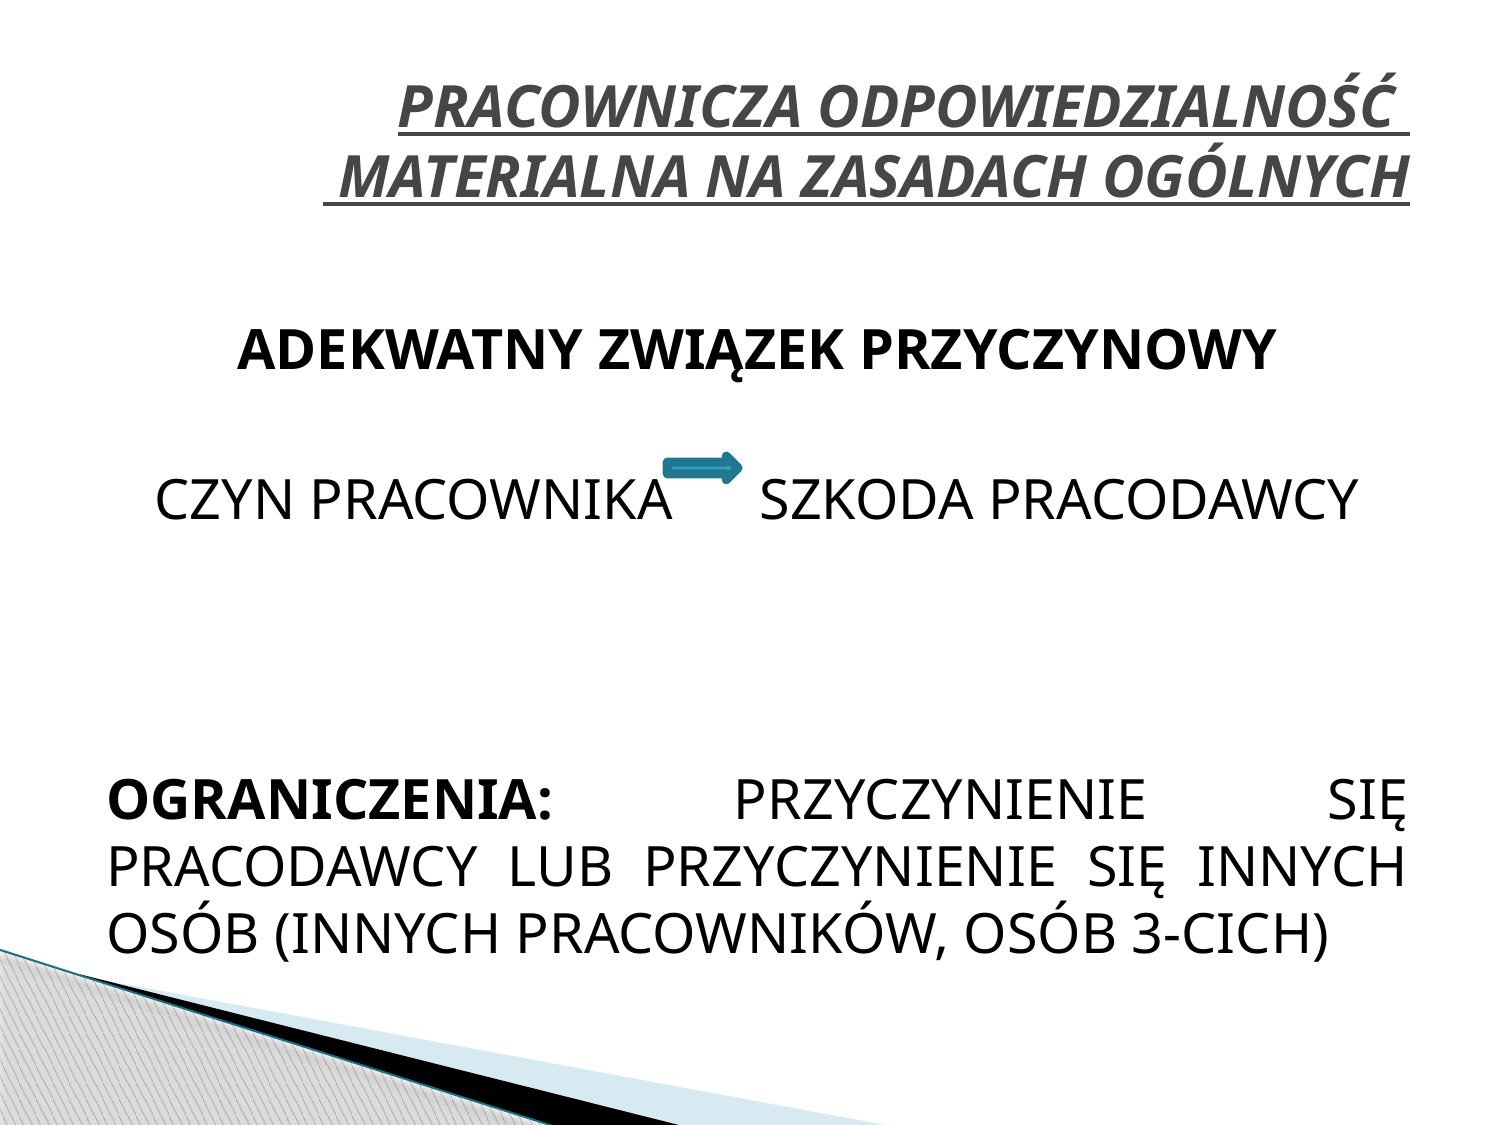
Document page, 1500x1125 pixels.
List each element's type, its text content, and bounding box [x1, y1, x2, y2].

text_box [662, 451, 743, 485]
list ADEKWATNY ZWIĄZEK PRZYCZYNOWY CZYN PRACOWNIKA SZKODA PRACODAWCY OGRANICZENIA: PRZYCZYNIENIE SIĘ PRACODAWCY LUB PRZYCZYNIENIE SIĘ INNYCH OSÓB (INNYCH PRACOWNIKÓW, OSÓB 3-CICH) [73, 231, 1424, 975]
title PRACOWNICZA ODPOWIEDZIALNOŚĆ MATERIALNA NA ZASADACH OGÓLNYCH [75, 45, 1425, 233]
